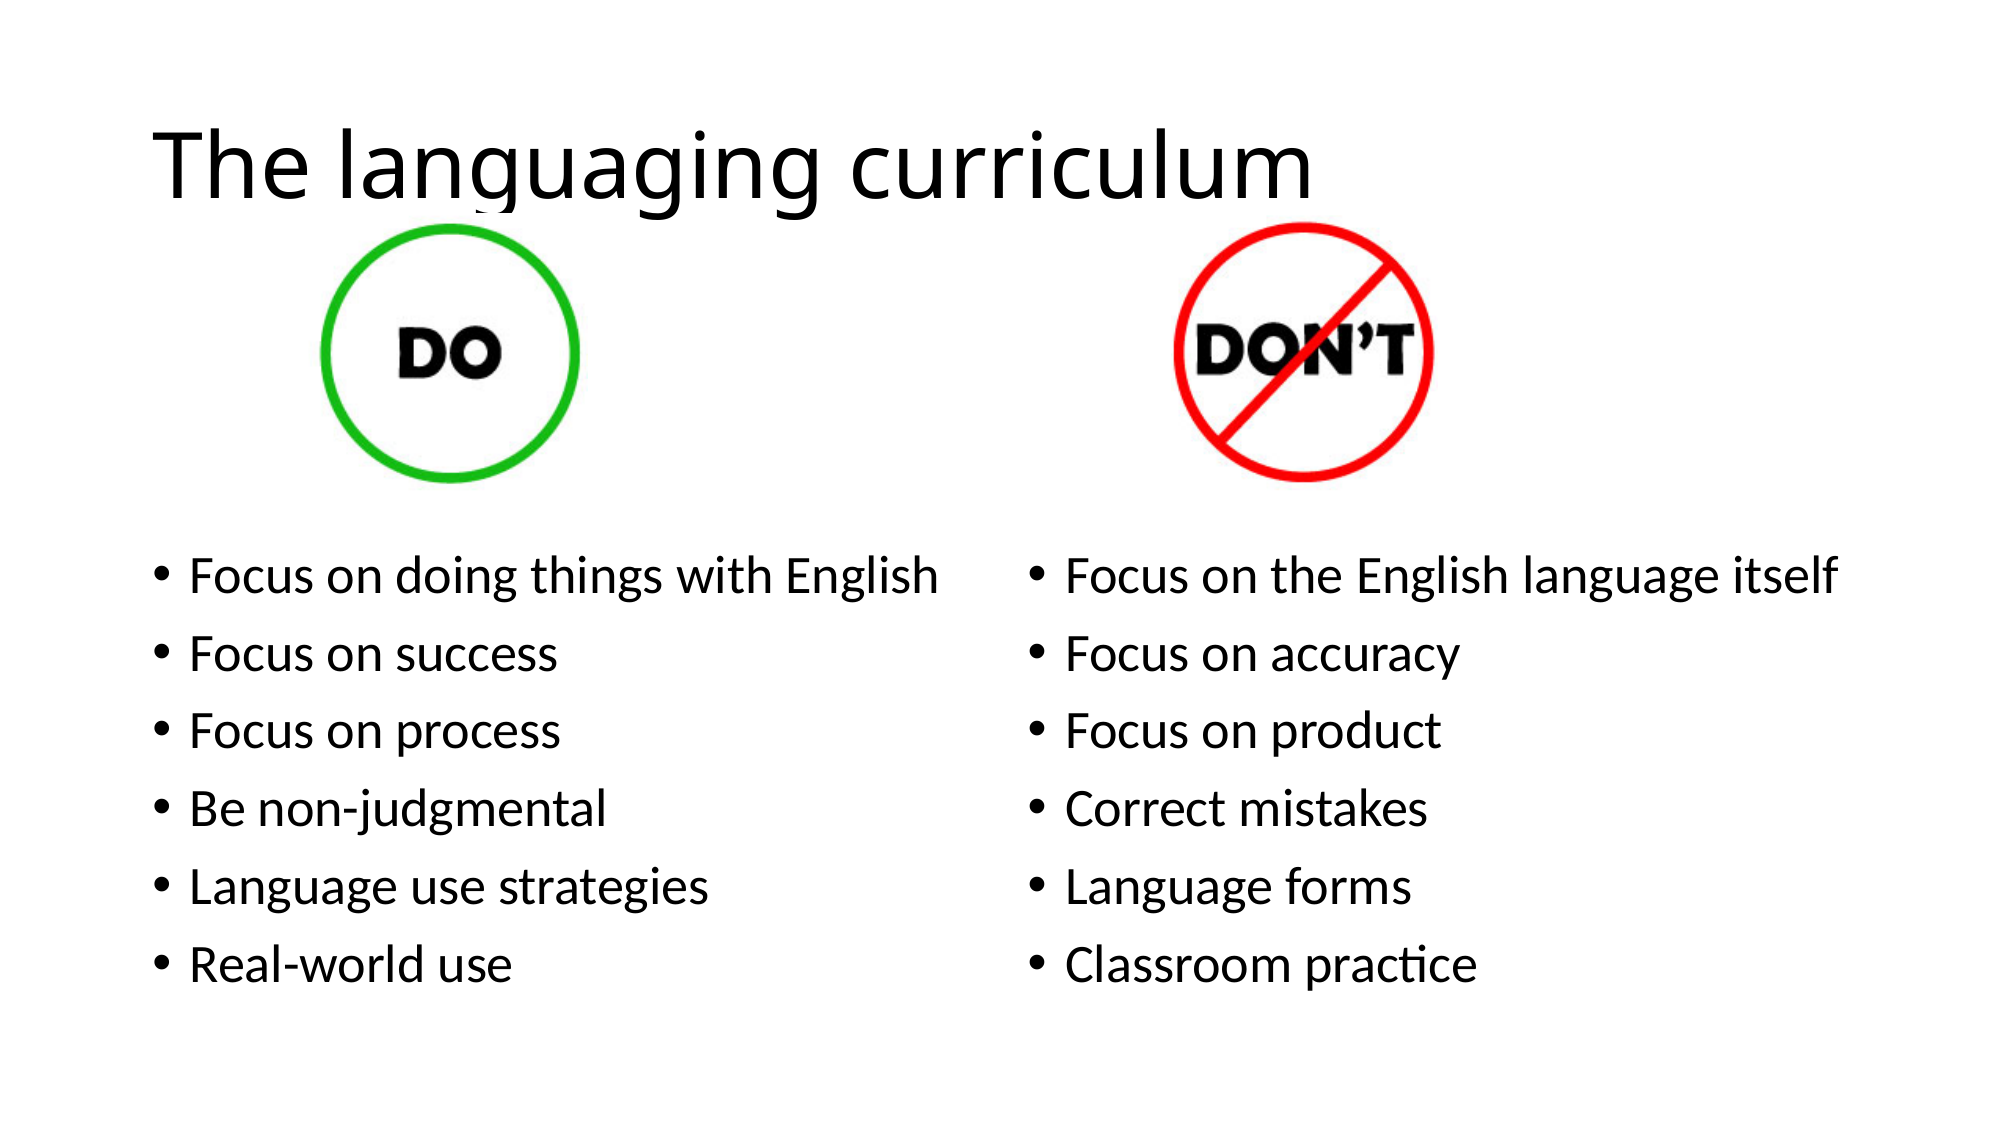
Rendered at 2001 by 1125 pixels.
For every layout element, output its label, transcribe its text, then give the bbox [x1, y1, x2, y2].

list Focus on doing things with English Focus on success Focus on process Be non-judgmental Language use strategies Real-world use [137, 299, 988, 1014]
picture [298, 213, 588, 506]
picture [1171, 214, 1438, 495]
list Focus on the English language itself Focus on accuracy Focus on product Correct mistakes Language forms Classroom practice [1012, 299, 1863, 1014]
title The languaging curriculum [137, 59, 1863, 278]
